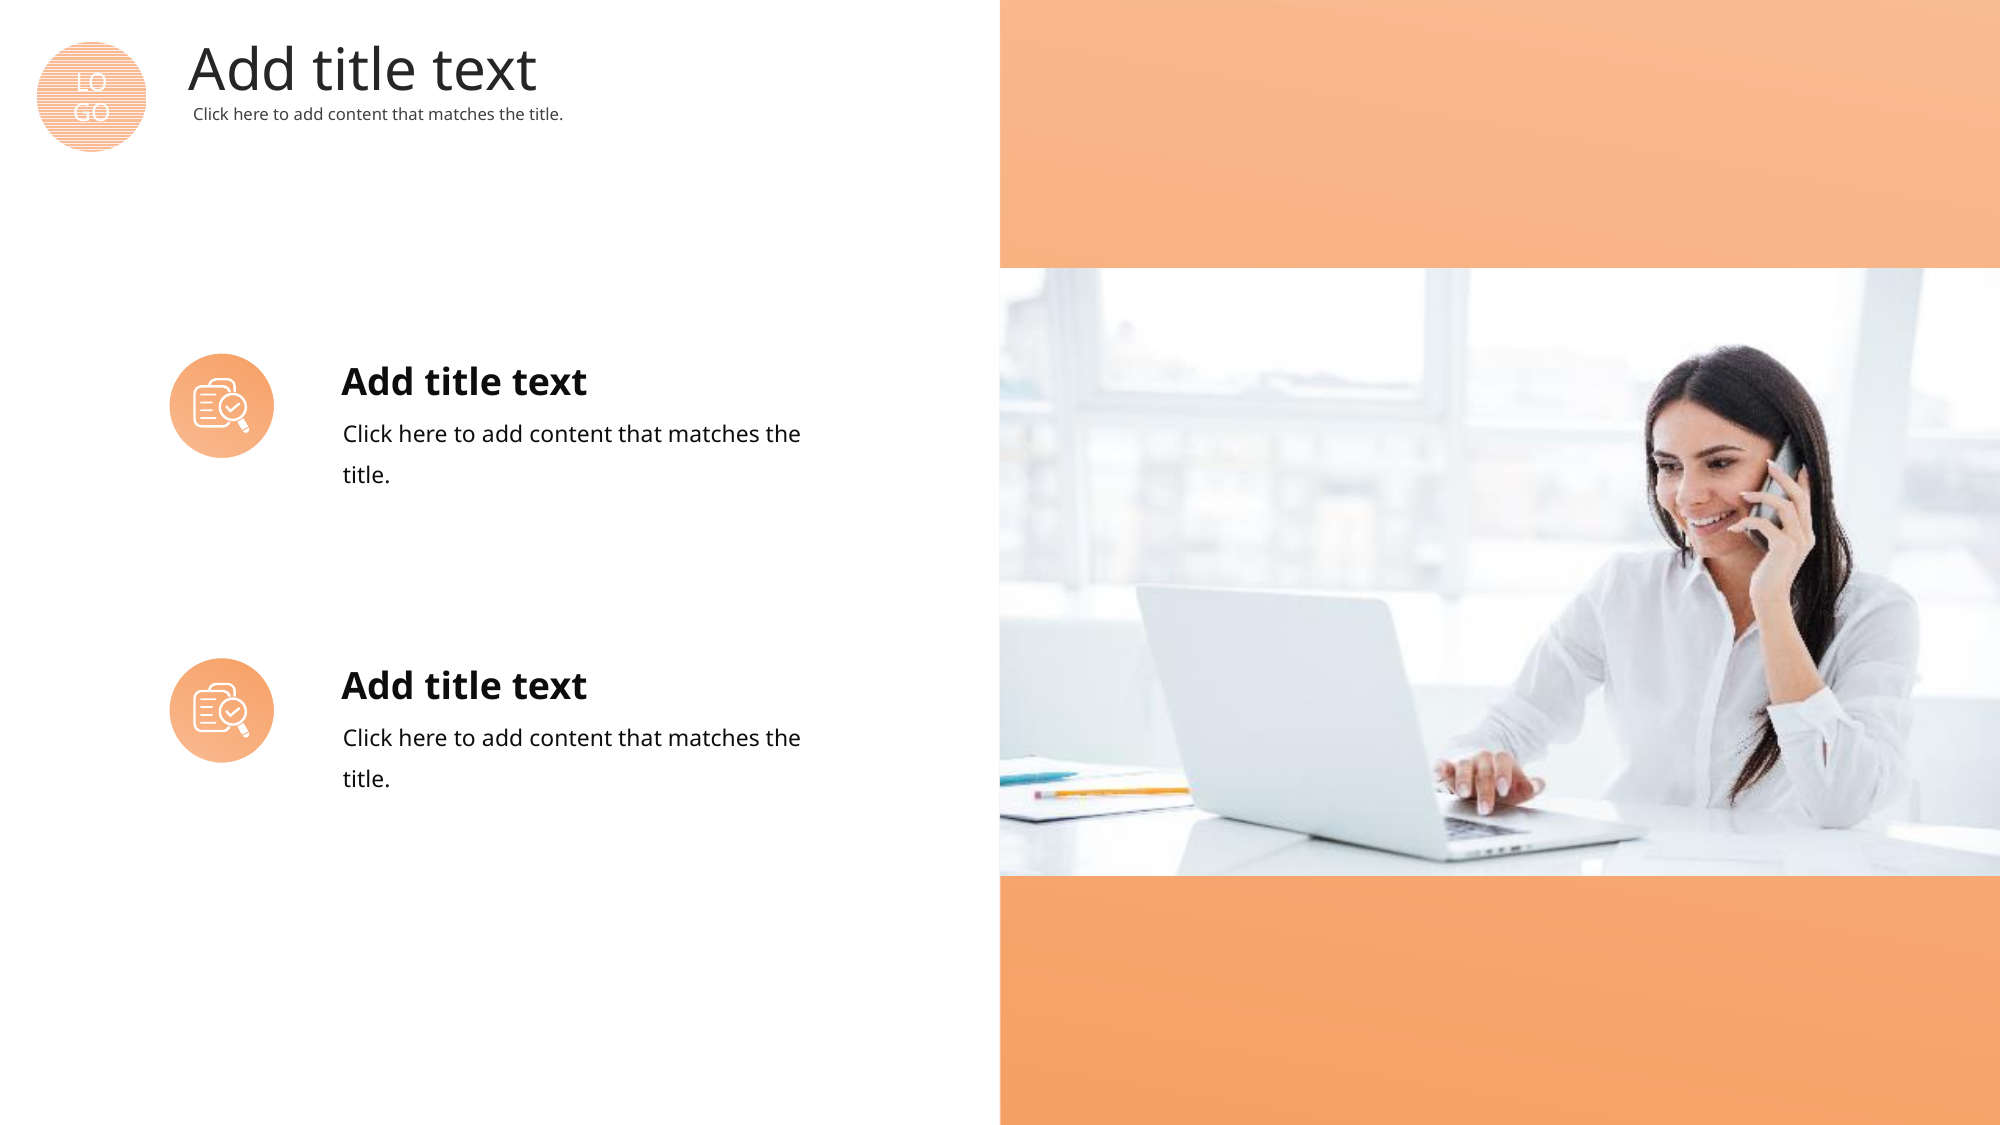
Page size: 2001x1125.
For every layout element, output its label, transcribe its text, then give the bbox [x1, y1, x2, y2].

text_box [326, 655, 865, 797]
text_box Add title text [146, 24, 580, 110]
text_box [999, 268, 2000, 876]
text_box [326, 350, 865, 492]
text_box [166, 350, 278, 462]
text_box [166, 655, 278, 766]
text_box [999, 876, 2000, 1125]
text_box Click here to add content that matches the title. [185, 89, 618, 128]
text_box LOGO [35, 40, 147, 153]
text_box [999, 0, 2000, 268]
